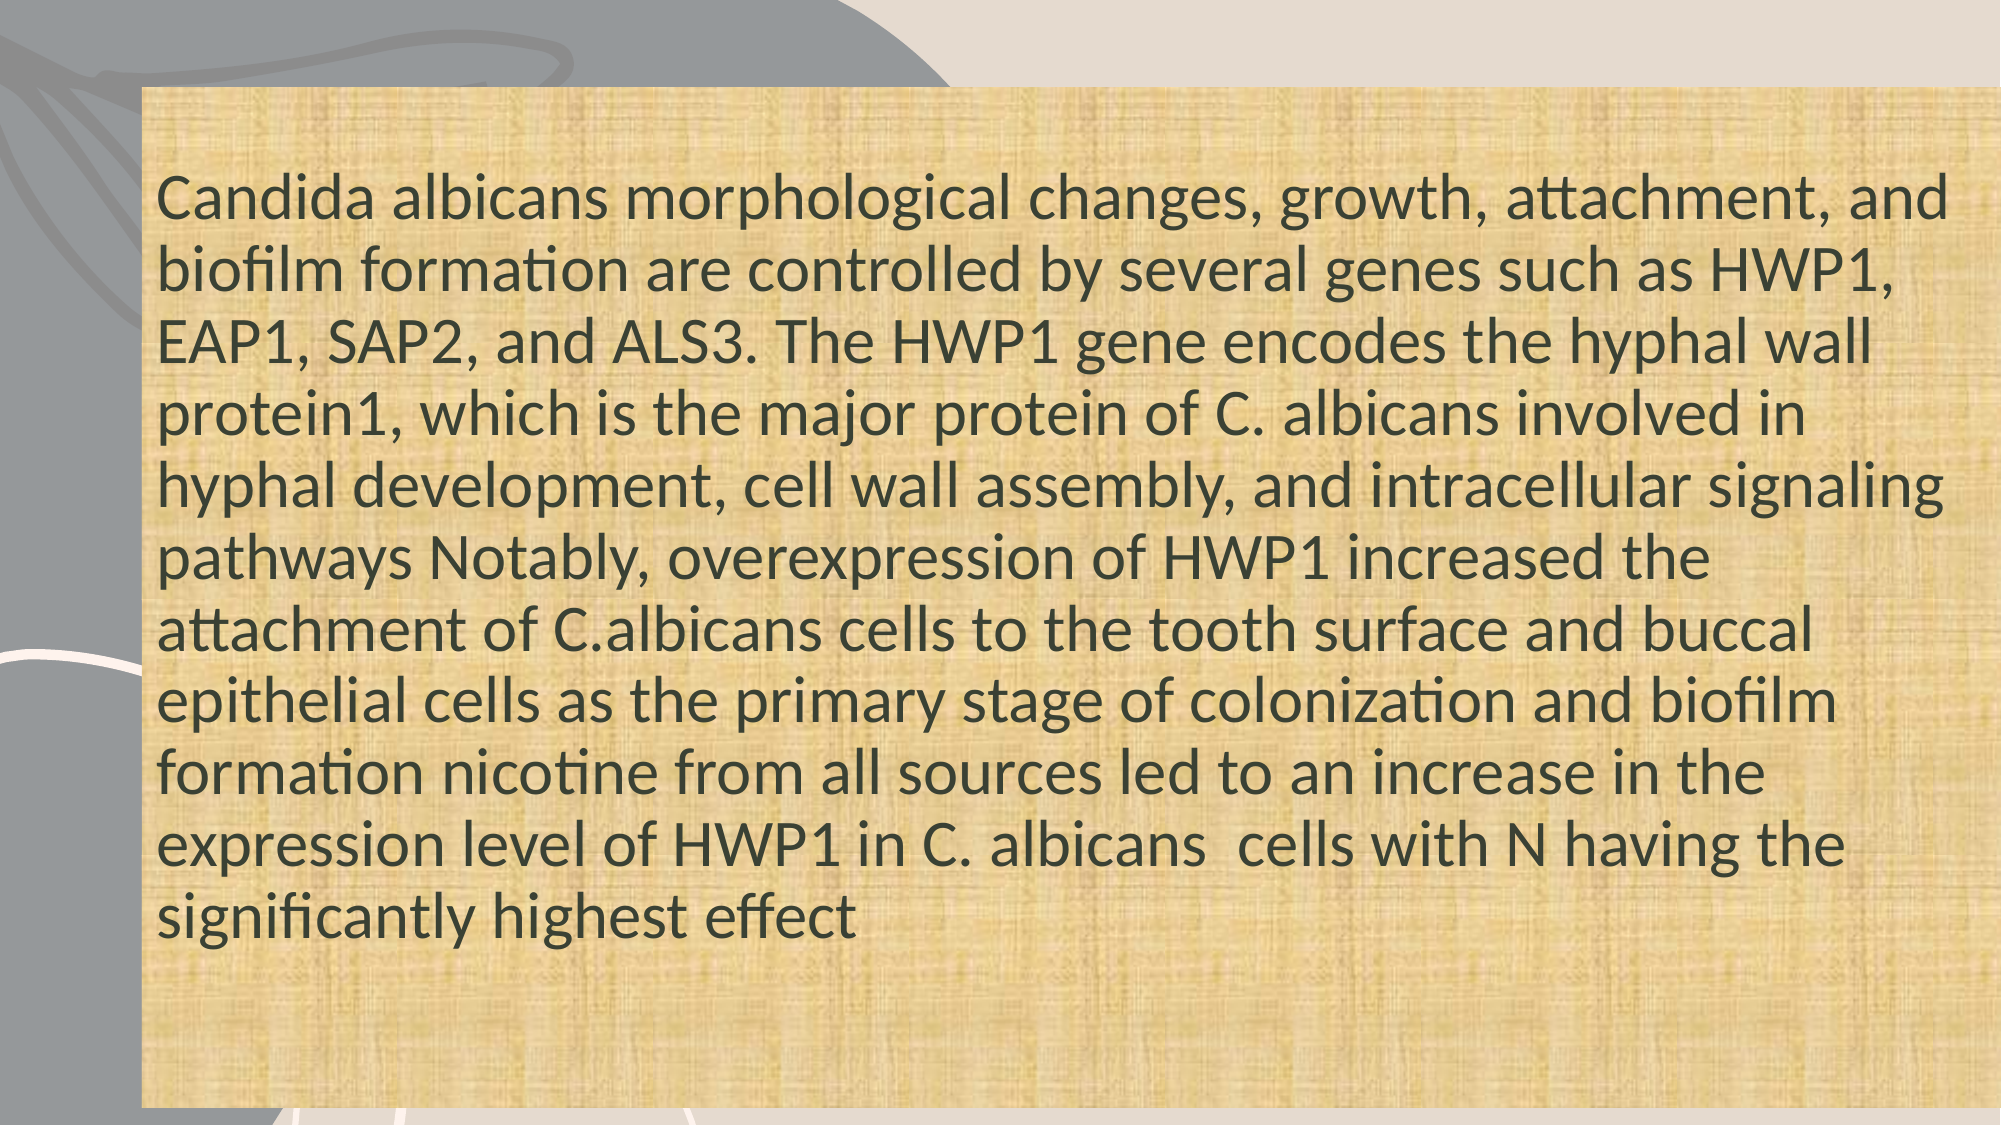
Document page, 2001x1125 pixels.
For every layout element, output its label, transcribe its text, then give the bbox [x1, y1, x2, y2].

title Candida albicans morphological changes, growth, attachment, and biofilm formation are controlled by several genes such as HWP1, EAP1, SAP2, and ALS3. The HWP1 gene encodes the hyphal wall protein1, which is the major protein of C. albicans involved in hyphal development, cell wall assembly, and intracellular signaling pathways Notably, overexpression of HWP1 increased the attachment of C.albicans cells to the tooth surface and buccal epithelial cells as the primary stage of colonization and biofilm formation nicotine from all sources led to an increase in the expression level of HWP1 in C. albicans cells with N having the significantly highest effect [141, 87, 2000, 1108]
